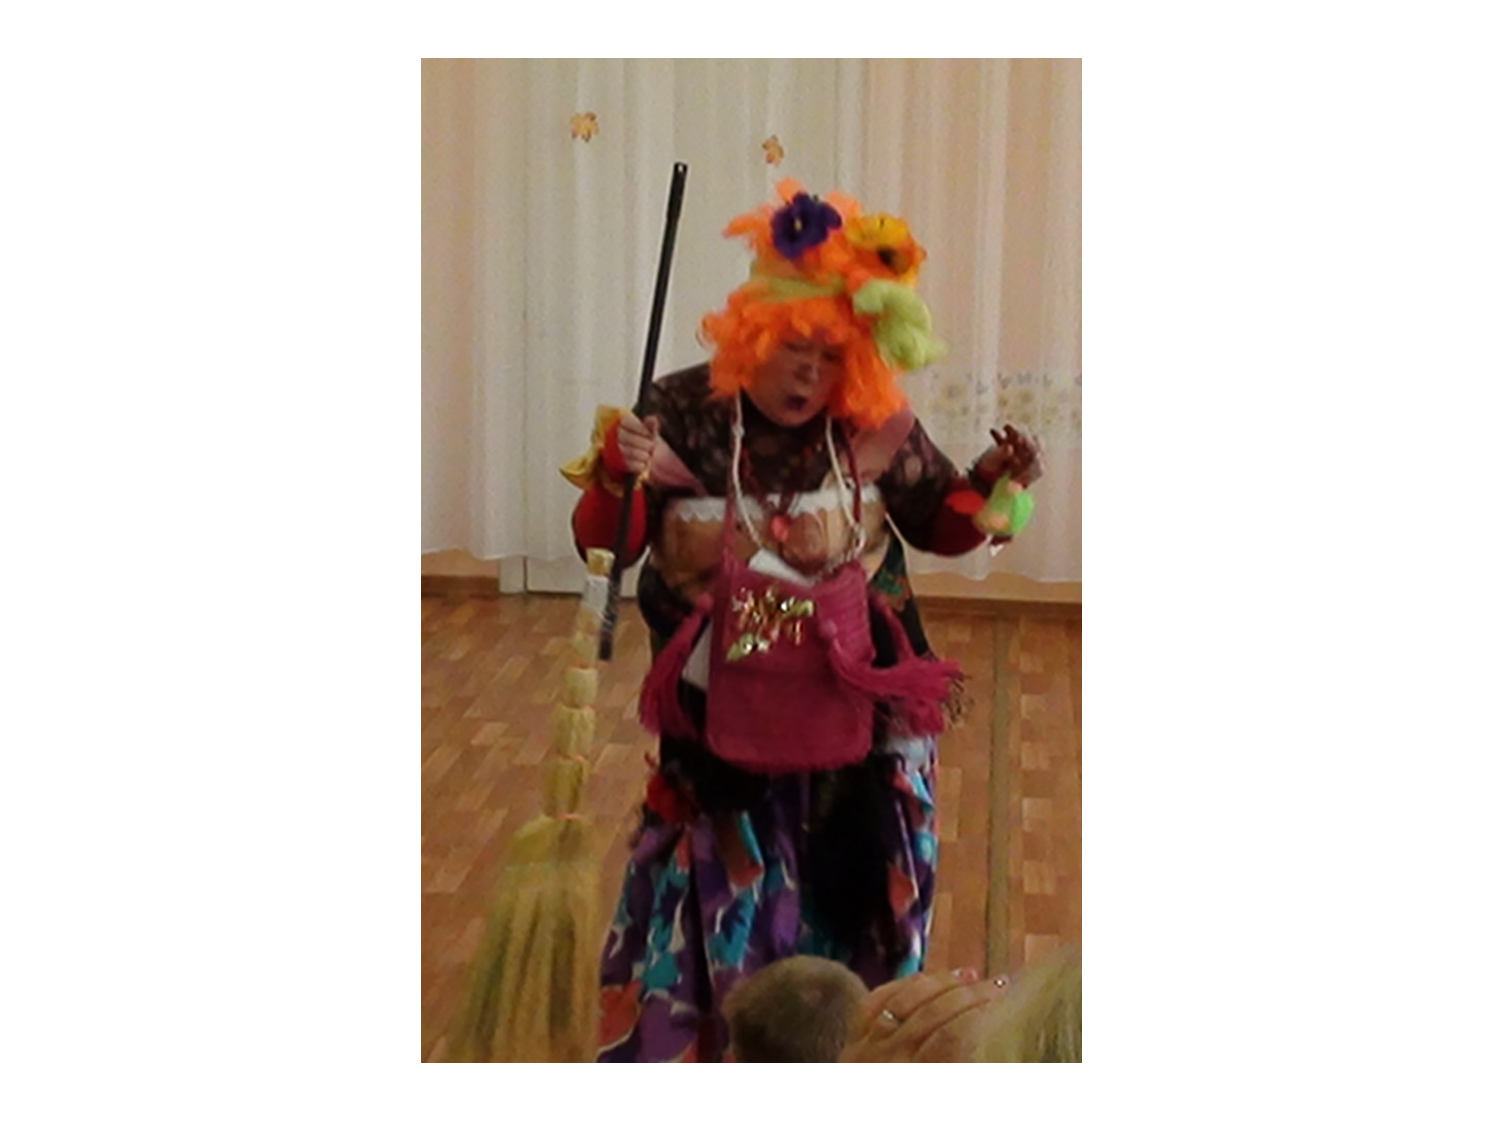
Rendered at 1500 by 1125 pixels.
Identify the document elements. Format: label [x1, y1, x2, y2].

list [421, 58, 1082, 1063]
